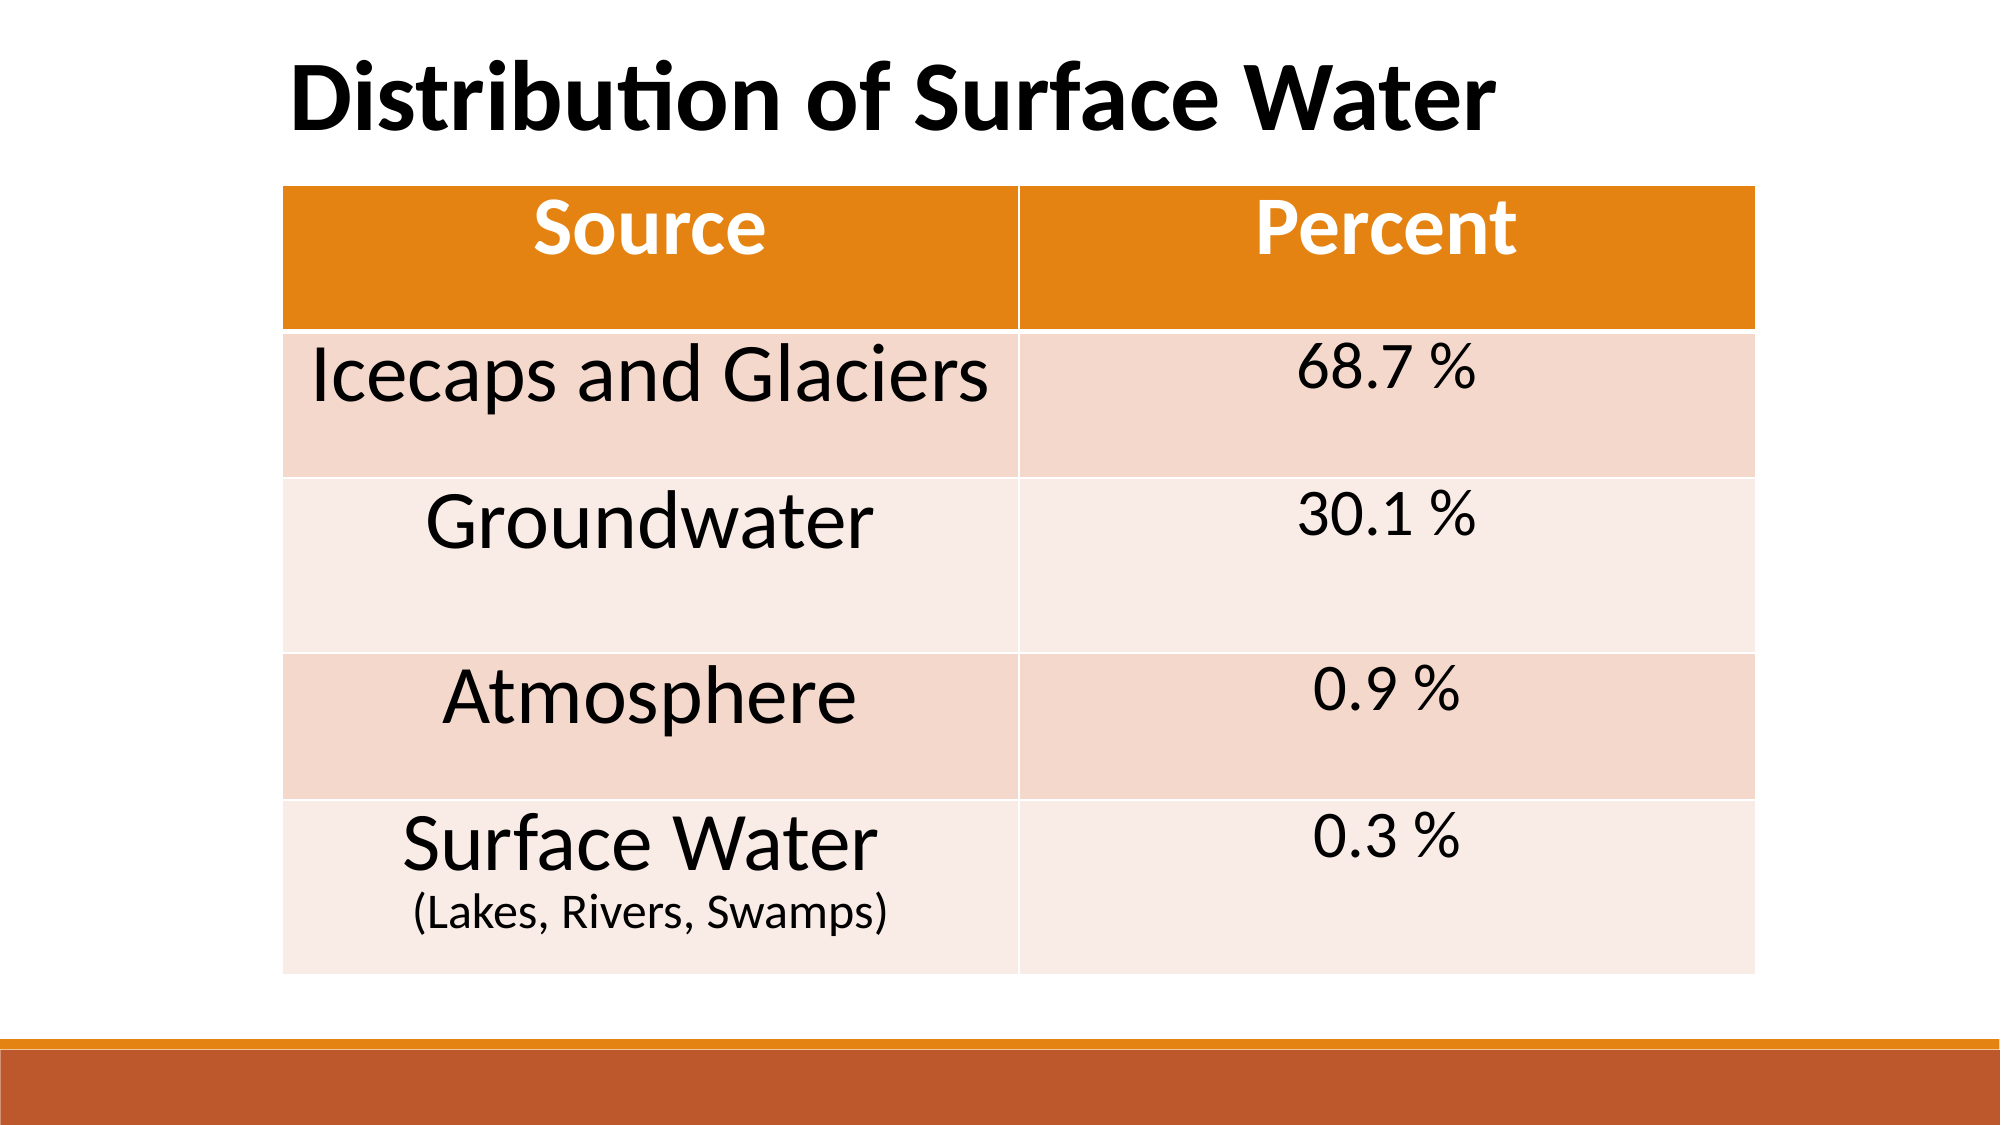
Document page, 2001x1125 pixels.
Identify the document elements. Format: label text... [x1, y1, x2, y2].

table_cell 30.1 % [1020, 479, 1755, 652]
table_header Source [283, 186, 1018, 329]
table_cell Icecaps and Glaciers [283, 334, 1018, 477]
table_cell 0.9 % [1020, 654, 1755, 799]
table_cell 68.7 % [1020, 334, 1755, 477]
text_box Distribution of Surface Water [274, 23, 1515, 158]
table_cell Atmosphere [283, 654, 1018, 799]
table_header Percent [1020, 186, 1755, 329]
table_cell Groundwater [283, 479, 1018, 652]
table_cell 0.3 % [1020, 801, 1755, 974]
table_cell Surface Water (Lakes, Rivers, Swamps) [283, 801, 1018, 974]
